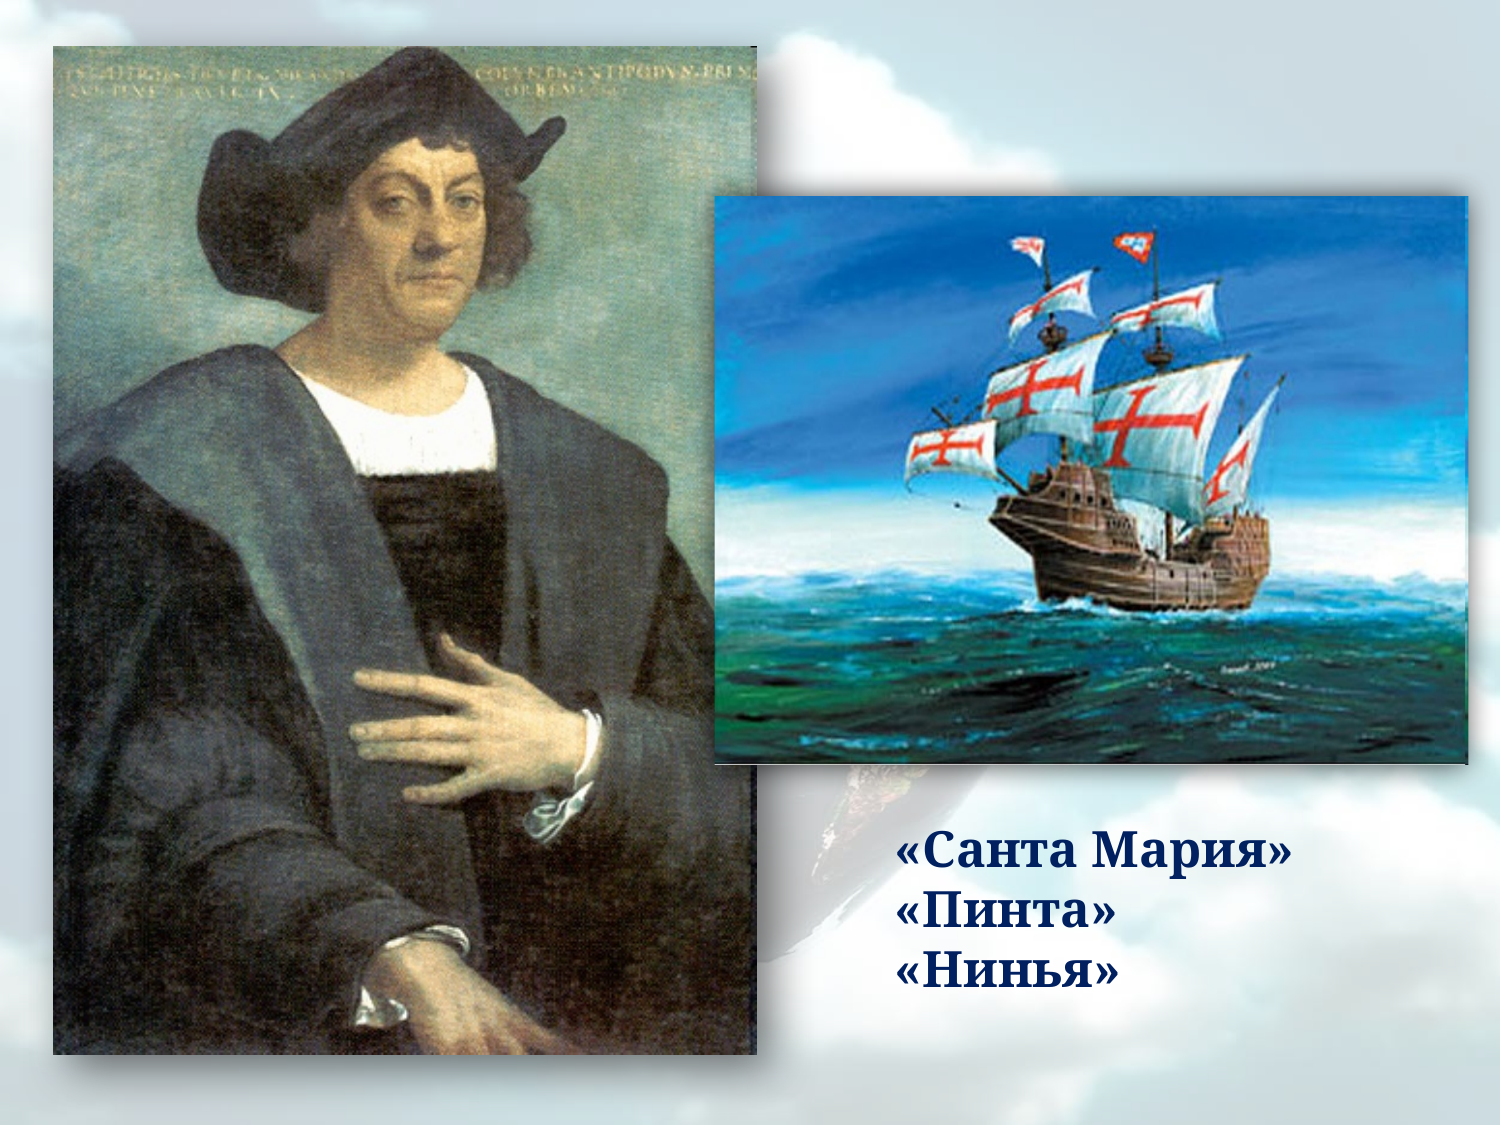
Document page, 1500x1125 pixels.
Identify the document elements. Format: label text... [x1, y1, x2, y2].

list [52, 46, 757, 1055]
text_box «Санта Мария» «Пинта» «Нинья» [880, 810, 1310, 1006]
picture [714, 196, 1469, 765]
